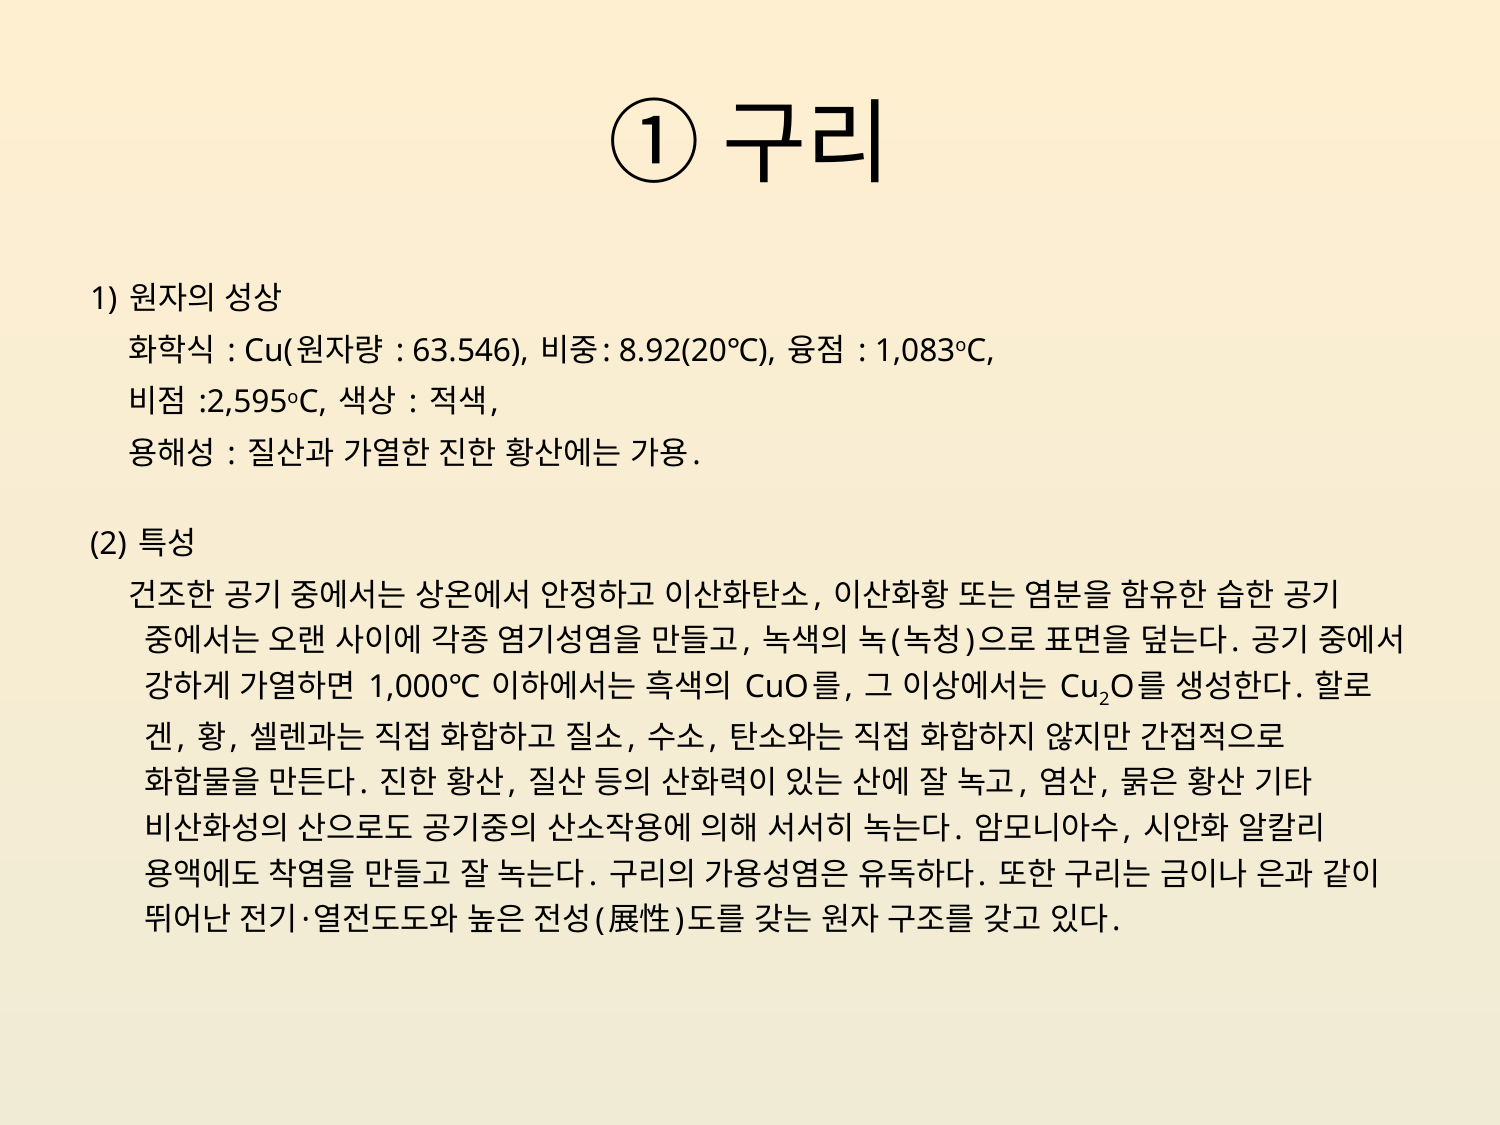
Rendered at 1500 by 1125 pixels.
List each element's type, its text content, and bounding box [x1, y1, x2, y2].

list 1) 원자의 성상 화학식 : Cu(원자량 : 63.546), 비중: 8.92(20℃), 융점 : 1,083oC, 비점 :2,595oC, 색상 : 적색, 용해성 : 질산과 가열한 진한 황산에는 가용. (2) 특성 건조한 공기 중에서는 상온에서 안정하고 이산화탄소, 이산화황 또는 염분을 함유한 습한 공기 중에서는 오랜 사이에 각종 염기성염을 만들고, 녹색의 녹(녹청)으로 표면을 덮는다. 공기 중에서 강하게 가열하면 1,000℃ 이하에서는 흑색의 CuO를, 그 이상에서는 Cu2O를 생성한다. 할로겐, 황, 셀렌과는 직접 화합하고 질소, 수소, 탄소와는 직접 화합하지 않지만 간접적으로 화합물을 만든다. 진한 황산, 질산 등의 산화력이 있는 산에 잘 녹고, 염산, 묽은 황산 기타 비산화성의 산으로도 공기중의 산소작용에 의해 서서히 녹는다. 암모니아수, 시안화 알칼리 용액에도 착염을 만들고 잘 녹는다. 구리의 가용성염은 유독하다. 또한 구리는 금이나 은과 같이 뛰어난 전기·열전도도와 높은 전성(展性)도를 갖는 원자 구조를 갖고 있다. [75, 262, 1425, 1005]
title ①구리 [75, 45, 1425, 233]
